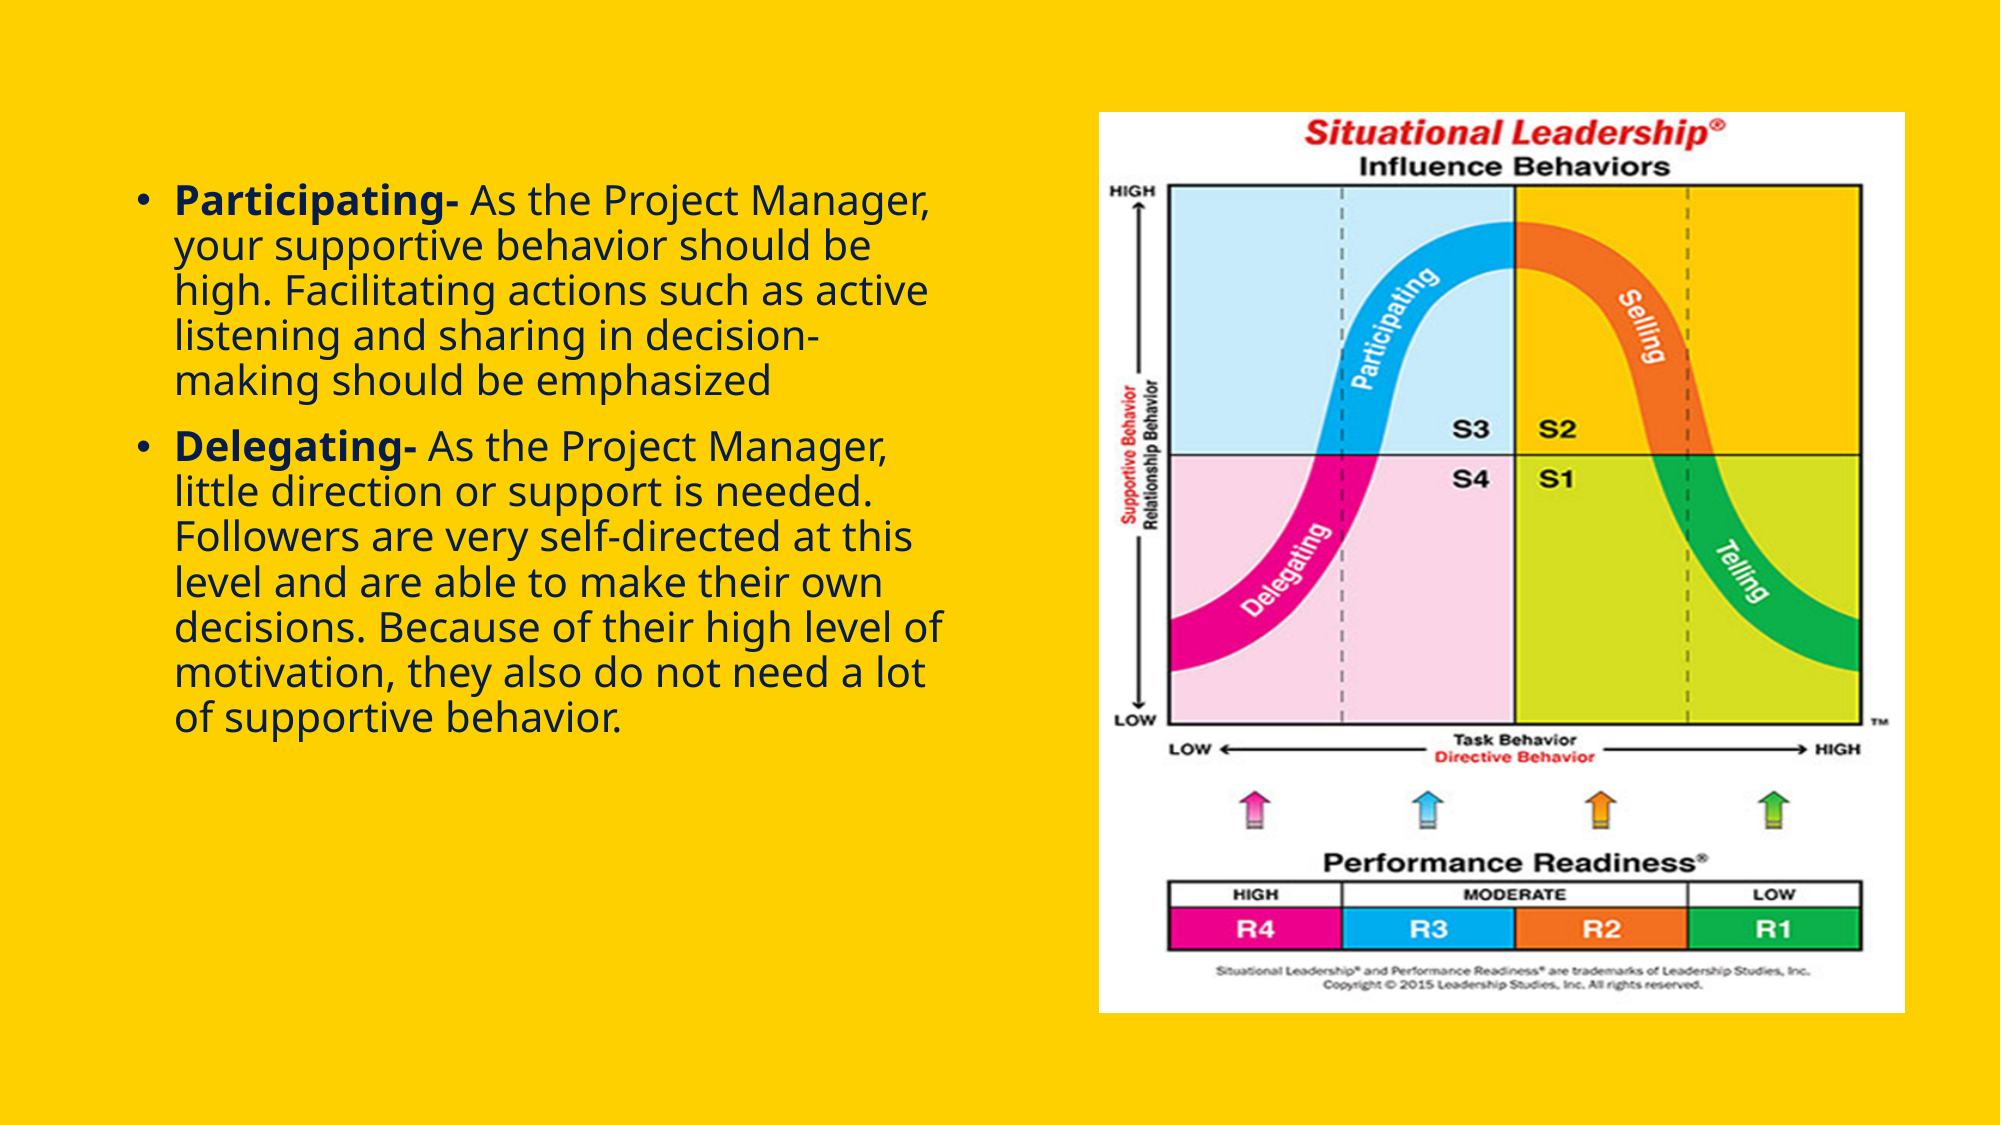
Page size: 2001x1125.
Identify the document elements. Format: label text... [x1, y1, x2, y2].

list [1099, 112, 1905, 1013]
list Participating- As the Project Manager, your supportive behavior should be high. Facilitating actions such as active listening and sharing in decision-making should be emphasized Delegating- As the Project Manager, little direction or support is needed. Followers are very self-directed at this level and are able to make their own decisions. Because of their high level of motivation, they also do not need a lot of supportive behavior. [121, 172, 972, 1046]
